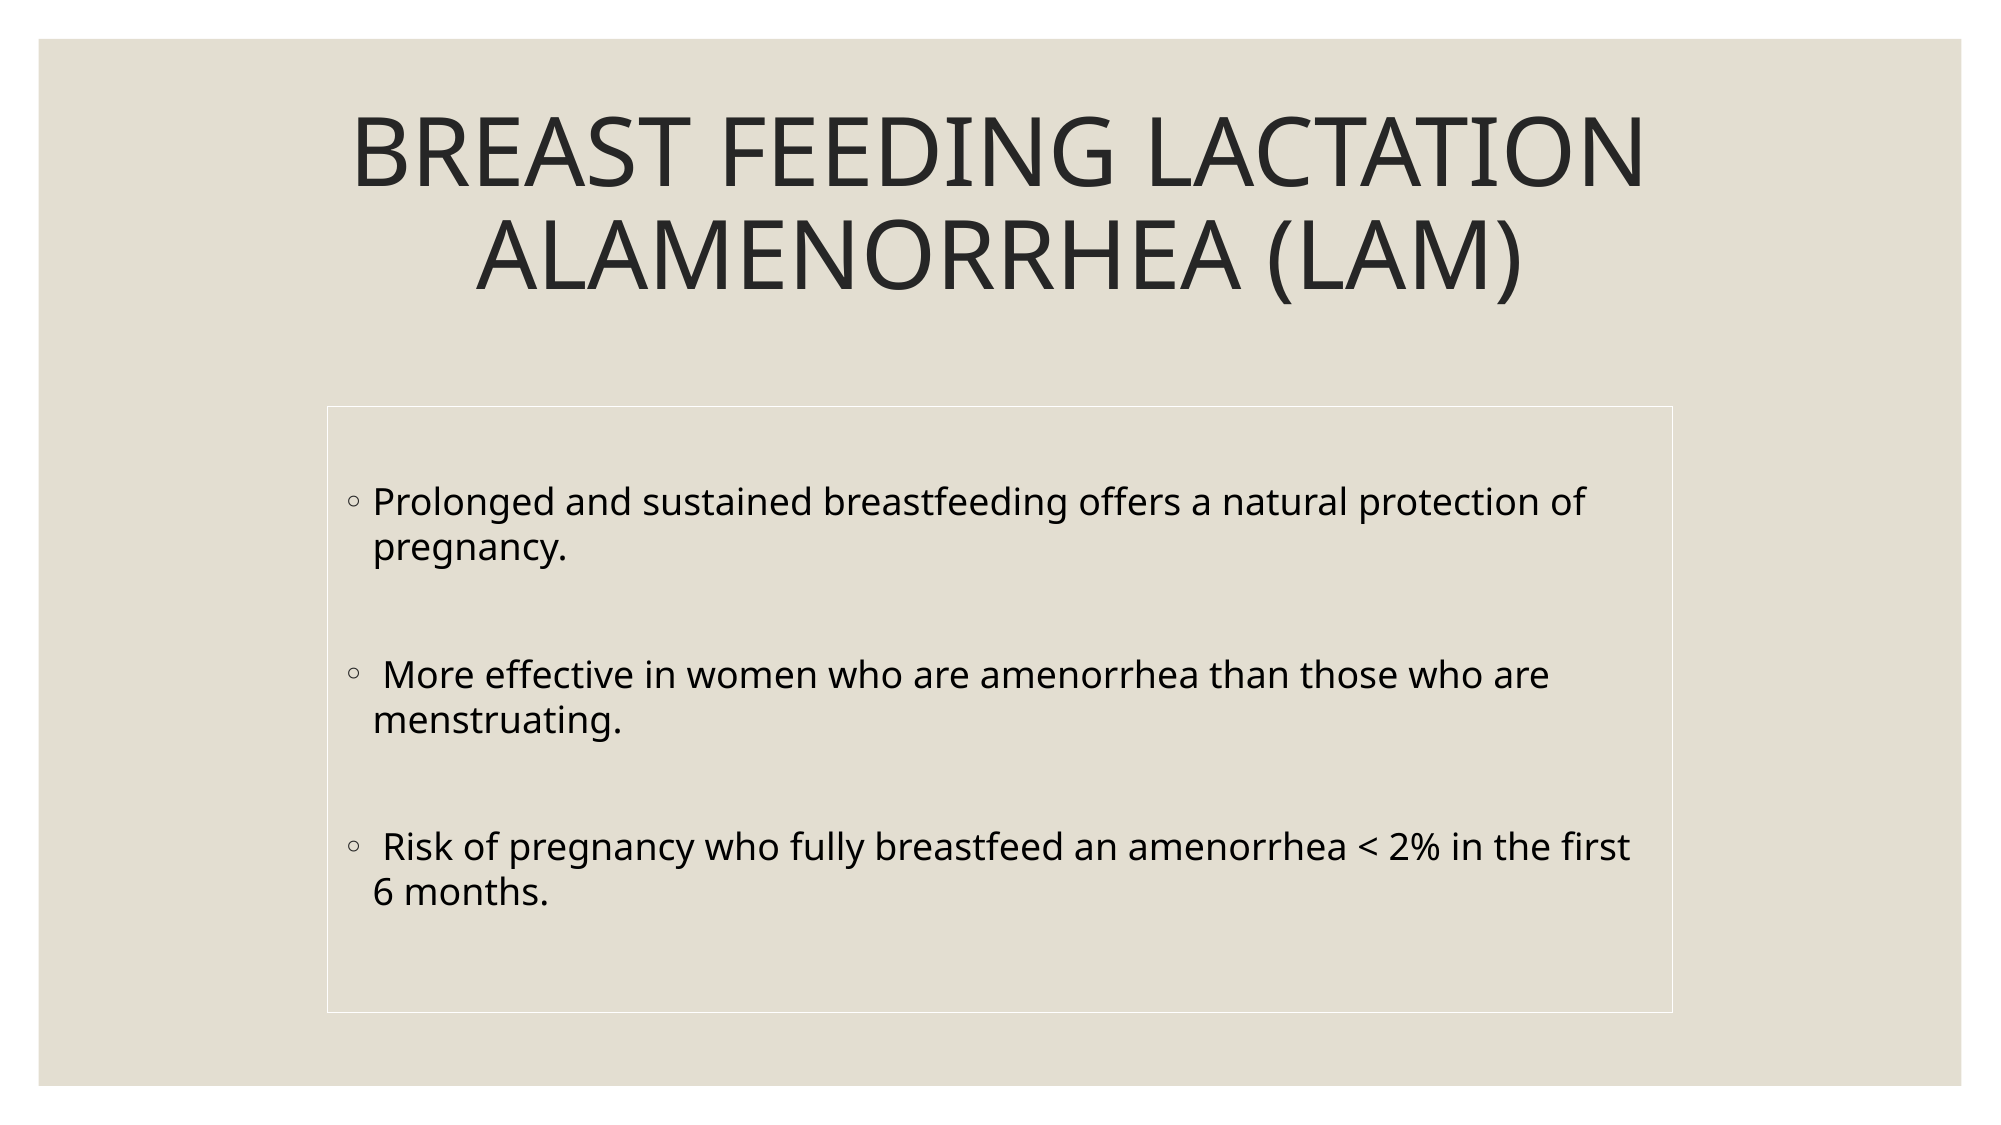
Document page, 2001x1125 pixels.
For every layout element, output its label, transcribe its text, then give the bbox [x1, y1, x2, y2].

title BREAST FEEDING LACTATION ALAMENORRHEA (LAM) [327, 94, 1673, 320]
list Prolonged and sustained breastfeeding offers a natural protection of pregnancy. More effective in women who are amenorrhea than those who are menstruating. Risk of pregnancy who fully breastfeed an amenorrhea < 2% in the first 6 months. [327, 406, 1673, 1013]
